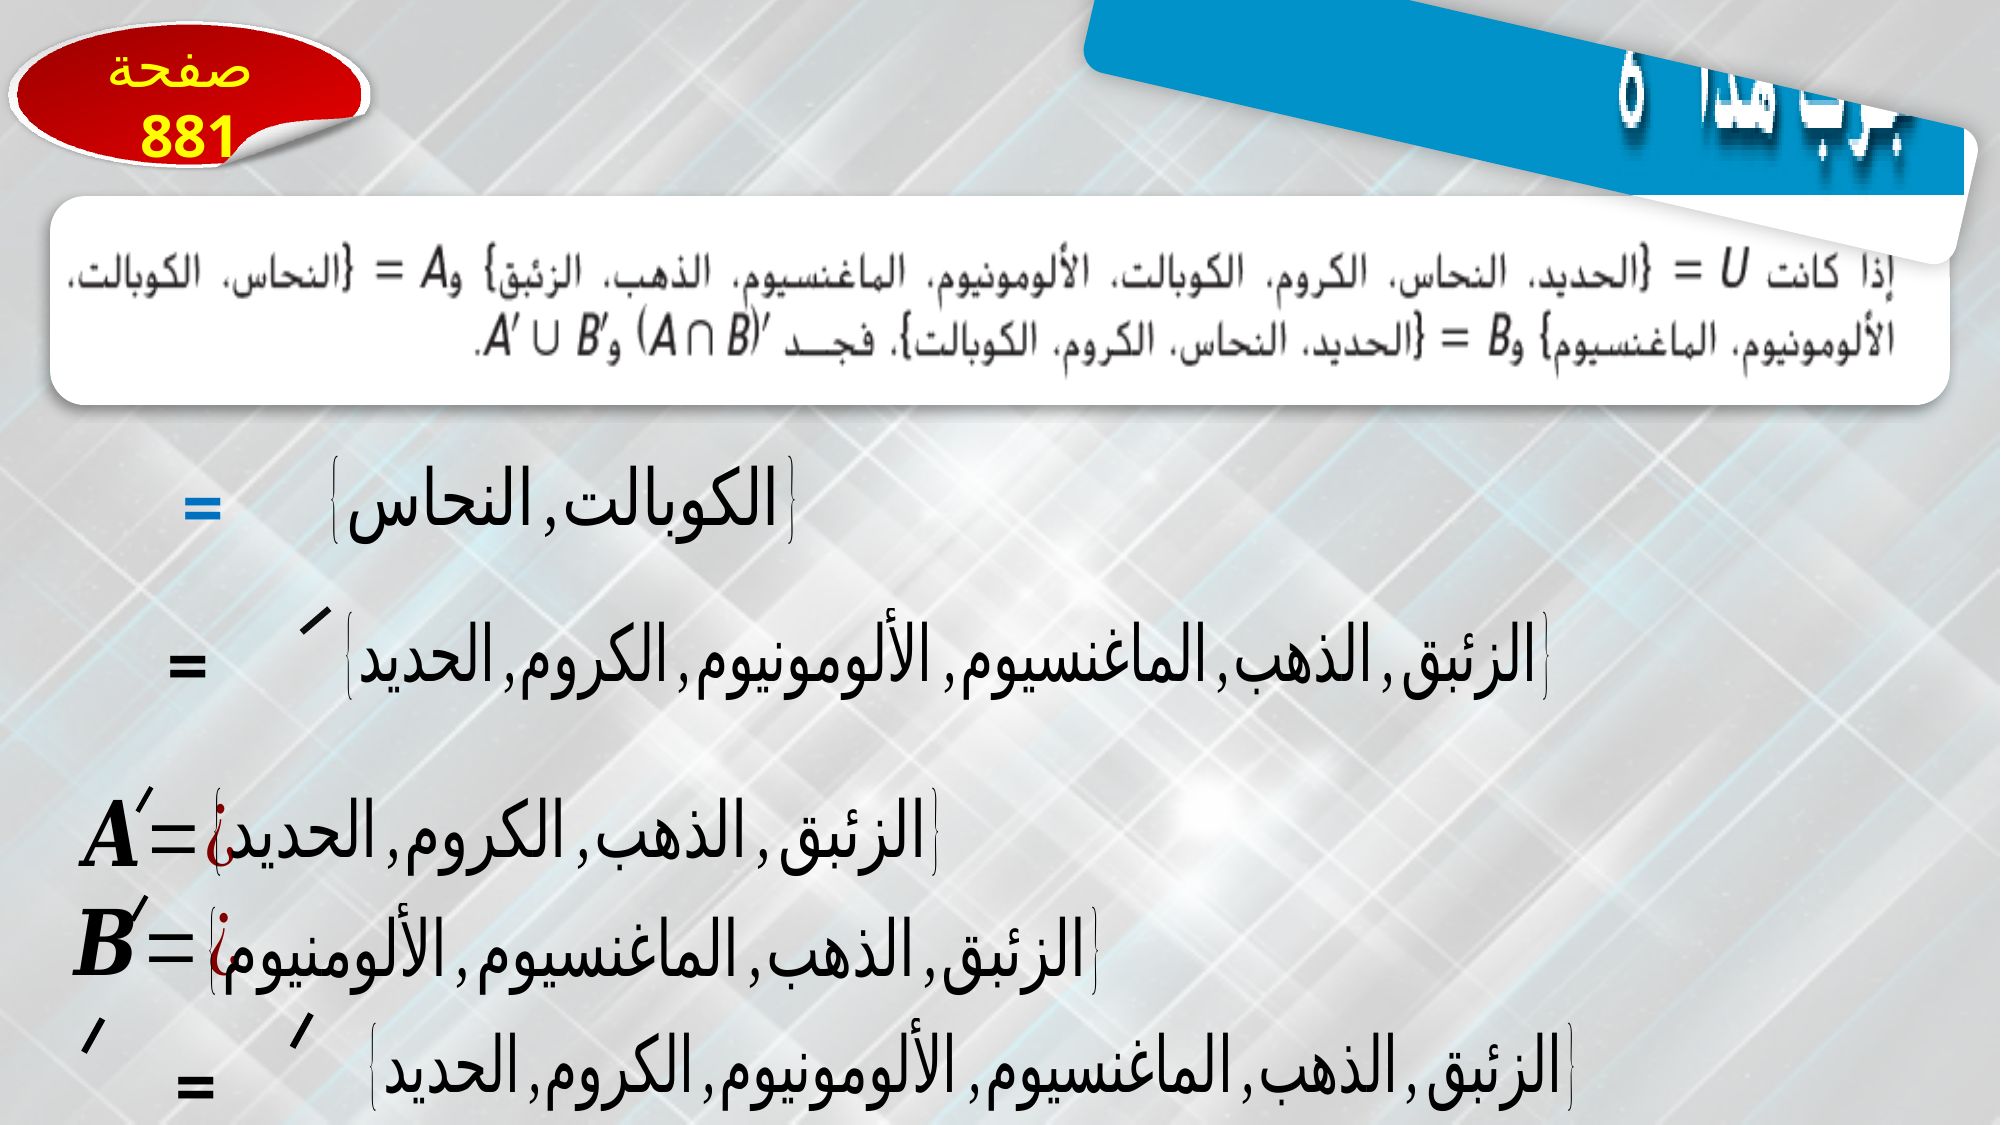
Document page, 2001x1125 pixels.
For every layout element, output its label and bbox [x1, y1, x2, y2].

text_box [23, 1013, 369, 1125]
text_box [0, 18, 380, 179]
picture [1893, 134, 1901, 155]
picture [1083, 56, 1517, 170]
picture [1818, 140, 1827, 160]
text_box [70, 895, 241, 997]
text_box [75, 787, 241, 889]
picture [1083, 29, 1087, 44]
picture [50, 29, 1979, 406]
text_box [26, 608, 350, 711]
